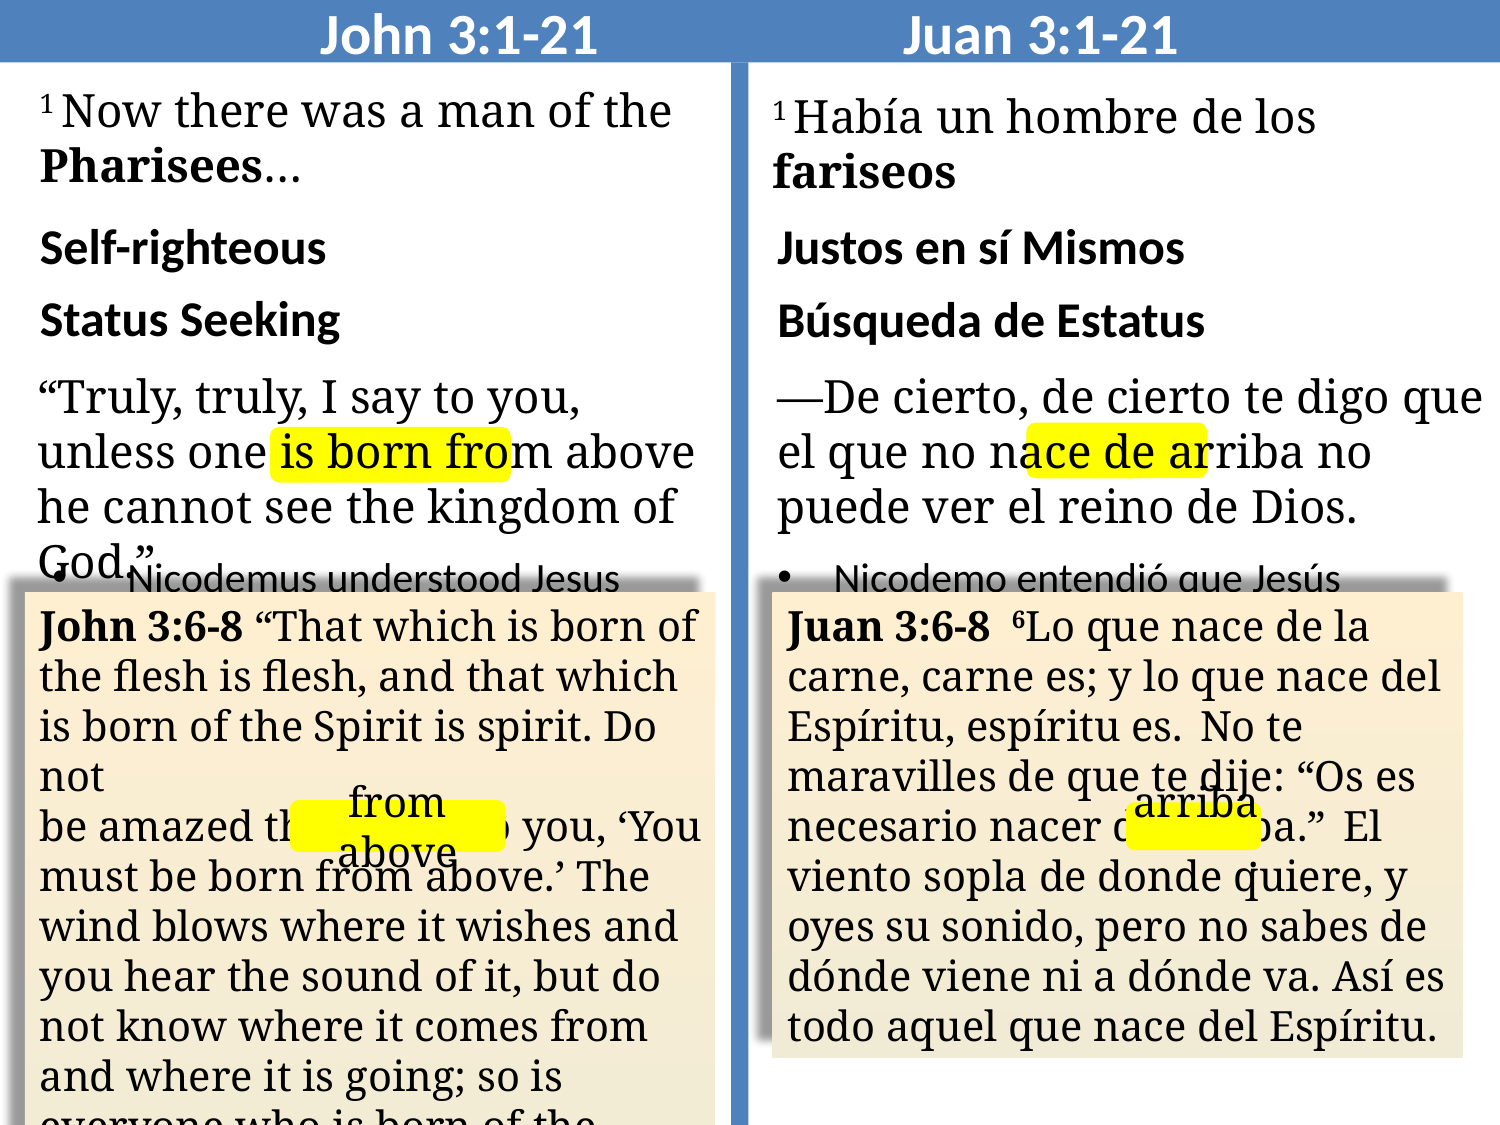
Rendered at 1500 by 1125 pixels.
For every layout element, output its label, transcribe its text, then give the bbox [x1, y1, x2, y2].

text_box Juan 3:6-8 6Lo que nace de la carne, carne es; y lo que nace del Espíritu, espíritu es. No te maravilles de que te dije: “Os es necesario nacer de arriba.” El viento sopla de donde quiere, y oyes su sonido, pero no sabes de dónde viene ni a dónde va. Así es todo aquel que nace del Espíritu. [772, 592, 1463, 1058]
text_box Nicodemo entendió que Jesús significaba "otra vez" Jesús no objetó; El nacimiento es a la vez "otra vez" y "desde arriba" Jesús explicó la naturaleza espiritual del nacimiento. Ocurre en el bautismo Es del Espiritu [762, 549, 1490, 959]
text_box [729, 60, 751, 1125]
text_box John 3:6-8 “That which is born of the flesh is flesh, and that which is born of the Spirit is spirit. Do not be amazed that I said to you, ‘You must be born from above.’ The wind blows where it wishes and you hear the sound of it, but do not know where it comes from and where it is going; so is everyone who is born of the Spirit.” [24, 592, 715, 1125]
text_box Nicodemus understood Jesus to mean “again” Jesus didn’t quibble; the birth is both “again” and “from above” Jesus explained the spiritual nature of the birth It occurs at baptism It is from the Spirit [37, 550, 688, 571]
text_box 1 Now there was a man of the Pharisees… [24, 74, 729, 199]
text_box Self-righteous [24, 206, 675, 282]
text_box arriba. [1124, 800, 1264, 853]
text_box Status Seeking [24, 282, 675, 354]
text_box John 3:1-21 Juan 3:1-21 [0, 0, 1500, 64]
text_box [762, 359, 1491, 542]
text_box Búsqueda de Estatus [762, 282, 1413, 355]
text_box 1 Había un hombre de los fariseos [757, 80, 1400, 206]
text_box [22, 359, 728, 542]
text_box Justos en sí Mismos [762, 206, 1413, 282]
text_box from above [287, 797, 508, 854]
